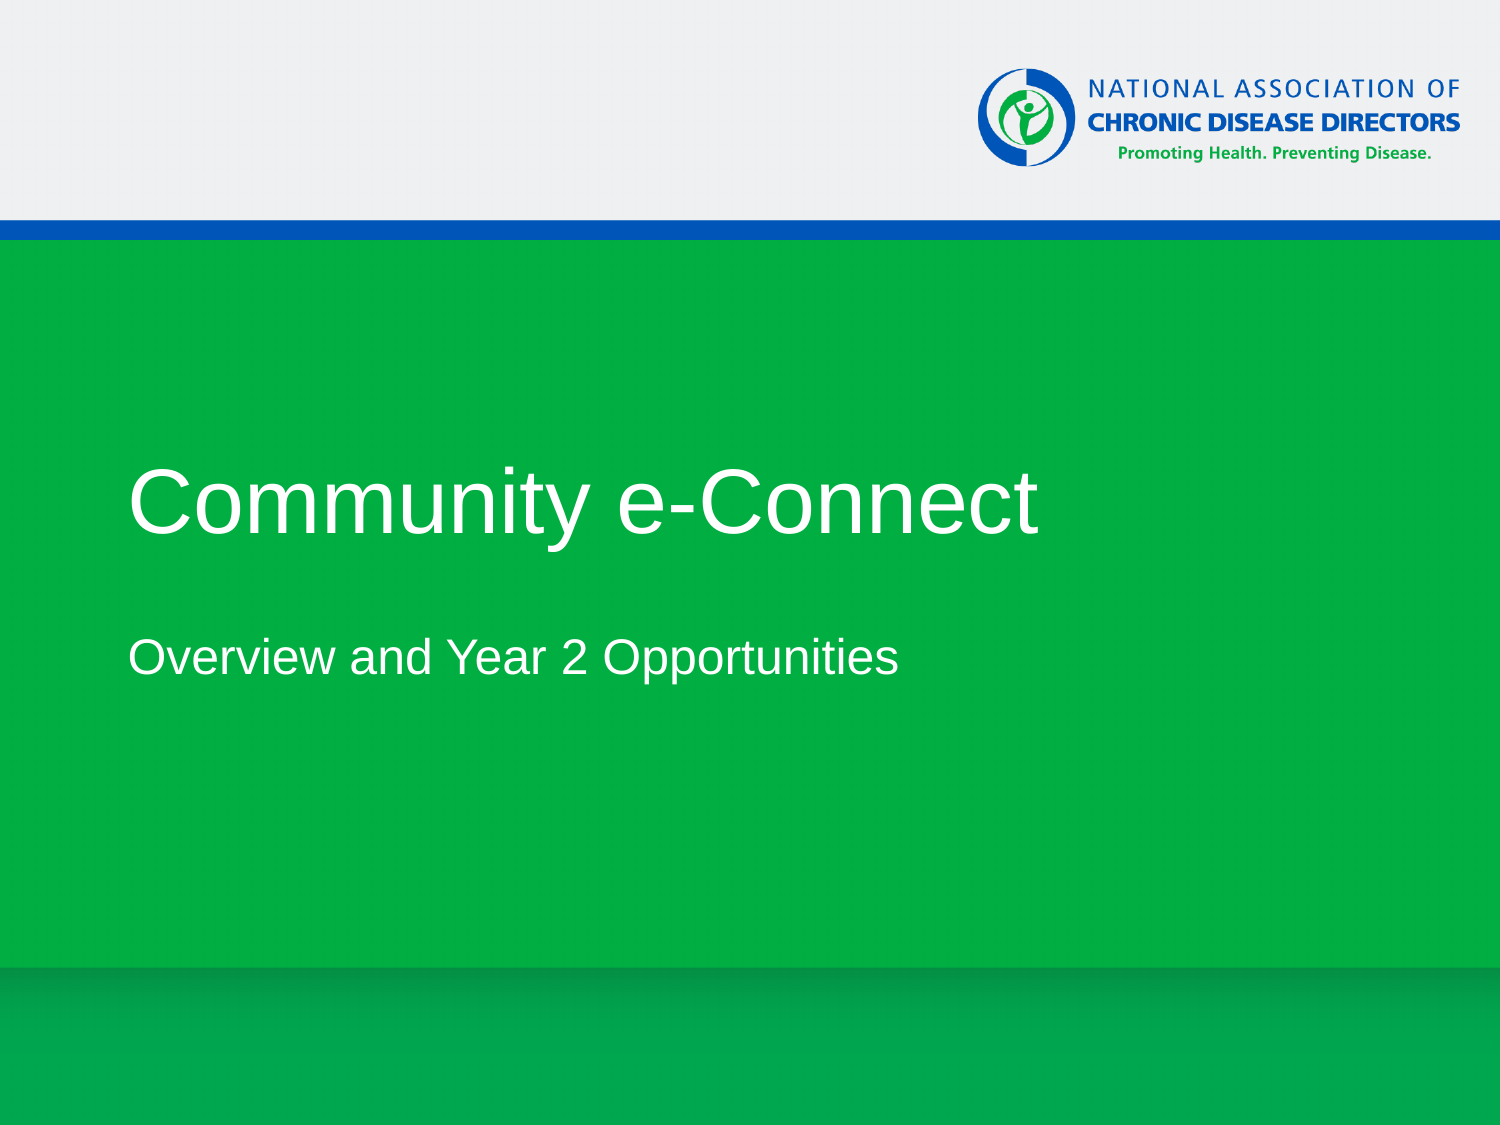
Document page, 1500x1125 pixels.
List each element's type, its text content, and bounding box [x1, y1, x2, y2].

title Community e-Connect [112, 376, 1388, 618]
picture [0, 0, 1500, 1125]
subtitle Overview and Year 2 Opportunities [112, 617, 1163, 761]
